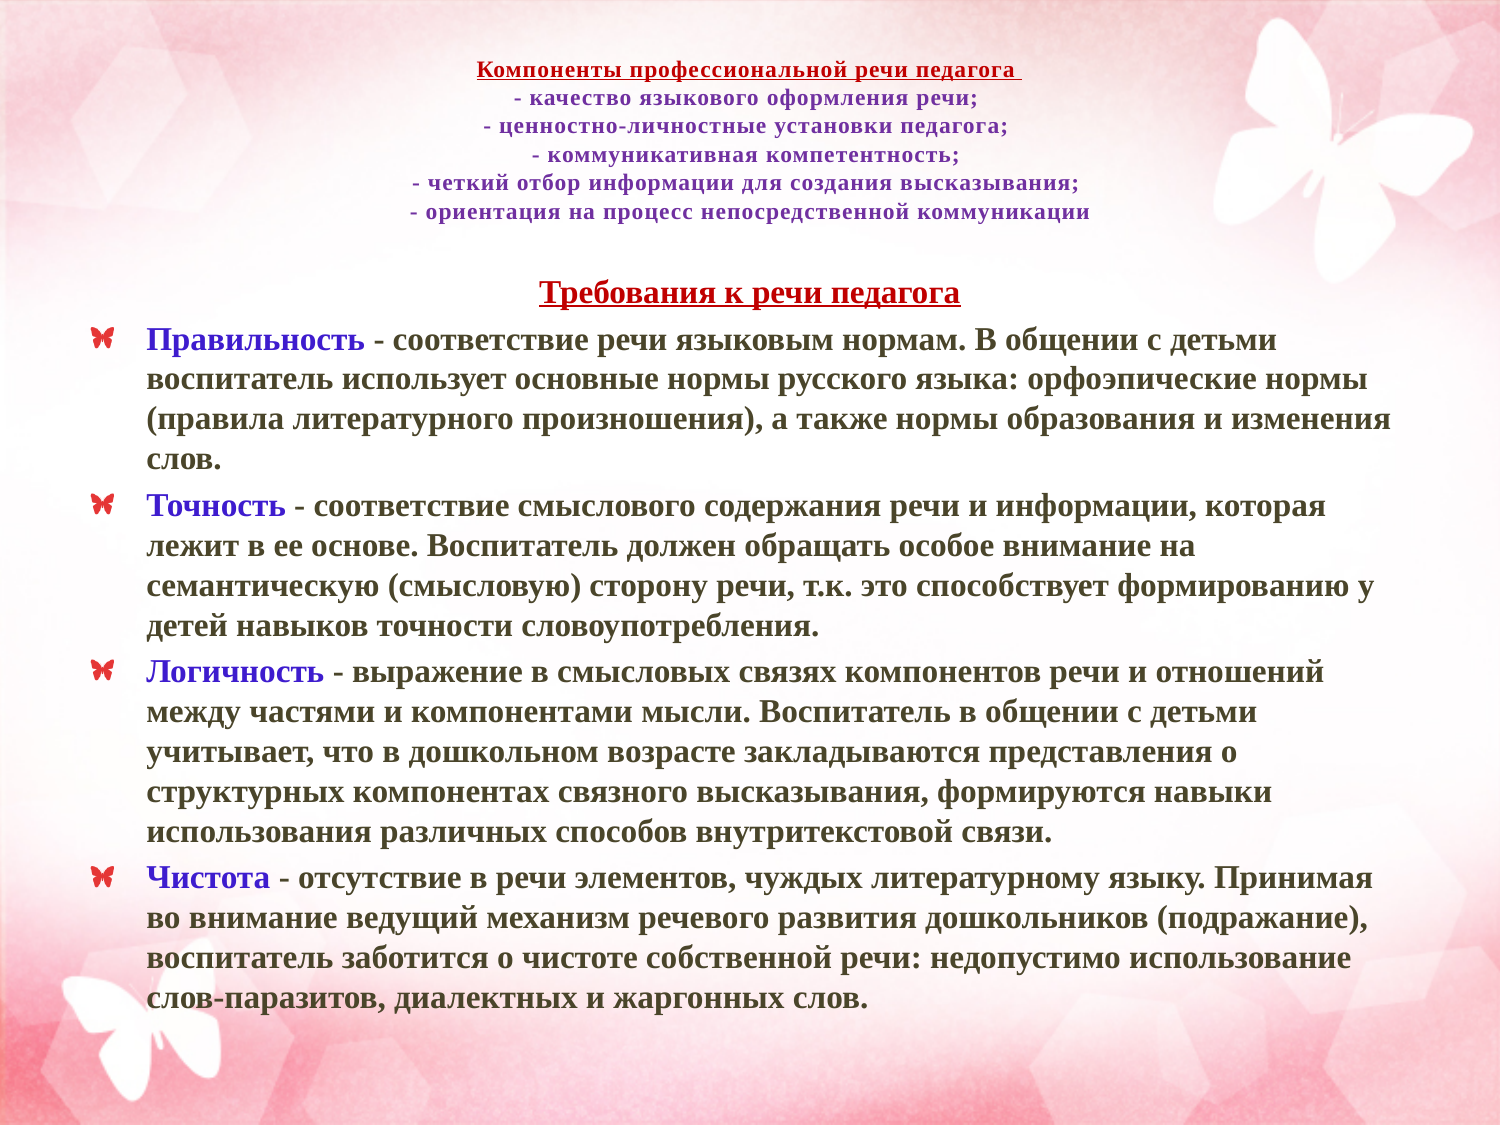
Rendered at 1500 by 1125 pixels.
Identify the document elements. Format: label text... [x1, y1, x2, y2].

title Компоненты профессиональной речи педагога - качество языкового оформления речи; - ценностно-личностные установки педагога; - коммуникативная компетентность; - четкий отбор информации для создания высказывания; - ориентация на процесс непосредственной коммуникации [75, 45, 1425, 233]
picture [0, 0, 1500, 1125]
list Требования к речи педагога Правильность - соответствие речи языковым нормам. В общении с детьми воспитатель использует основные нормы русского языка: орфоэпические нормы (правила литературного произношения), а также нормы образования и изменения слов. Точность - соответствие смыслового содержания речи и информации, которая лежит в ее основе. Воспитатель должен обращать особое внимание на семантическую (смысловую) сторону речи, т.к. это способствует формированию у детей навыков точности словоупотребления. Логичность - выражение в смысловых связях компонентов речи и отношений между частями и компонентами мысли. Воспитатель в общении с детьми учитывает, что в дошкольном возрасте закладываются представления о структурных компонентах связного высказывания, формируются навыки использования различных способов внутритекстовой связи. Чистота - отсутствие в речи элементов, чуждых литературному языку. Принимая во внимание ведущий механизм речевого развития дошкольников (подражание), воспитатель заботится о чистоте собственной речи: недопустимо использование слов-паразитов, диалектных и жаргонных слов. [75, 262, 1425, 1005]
